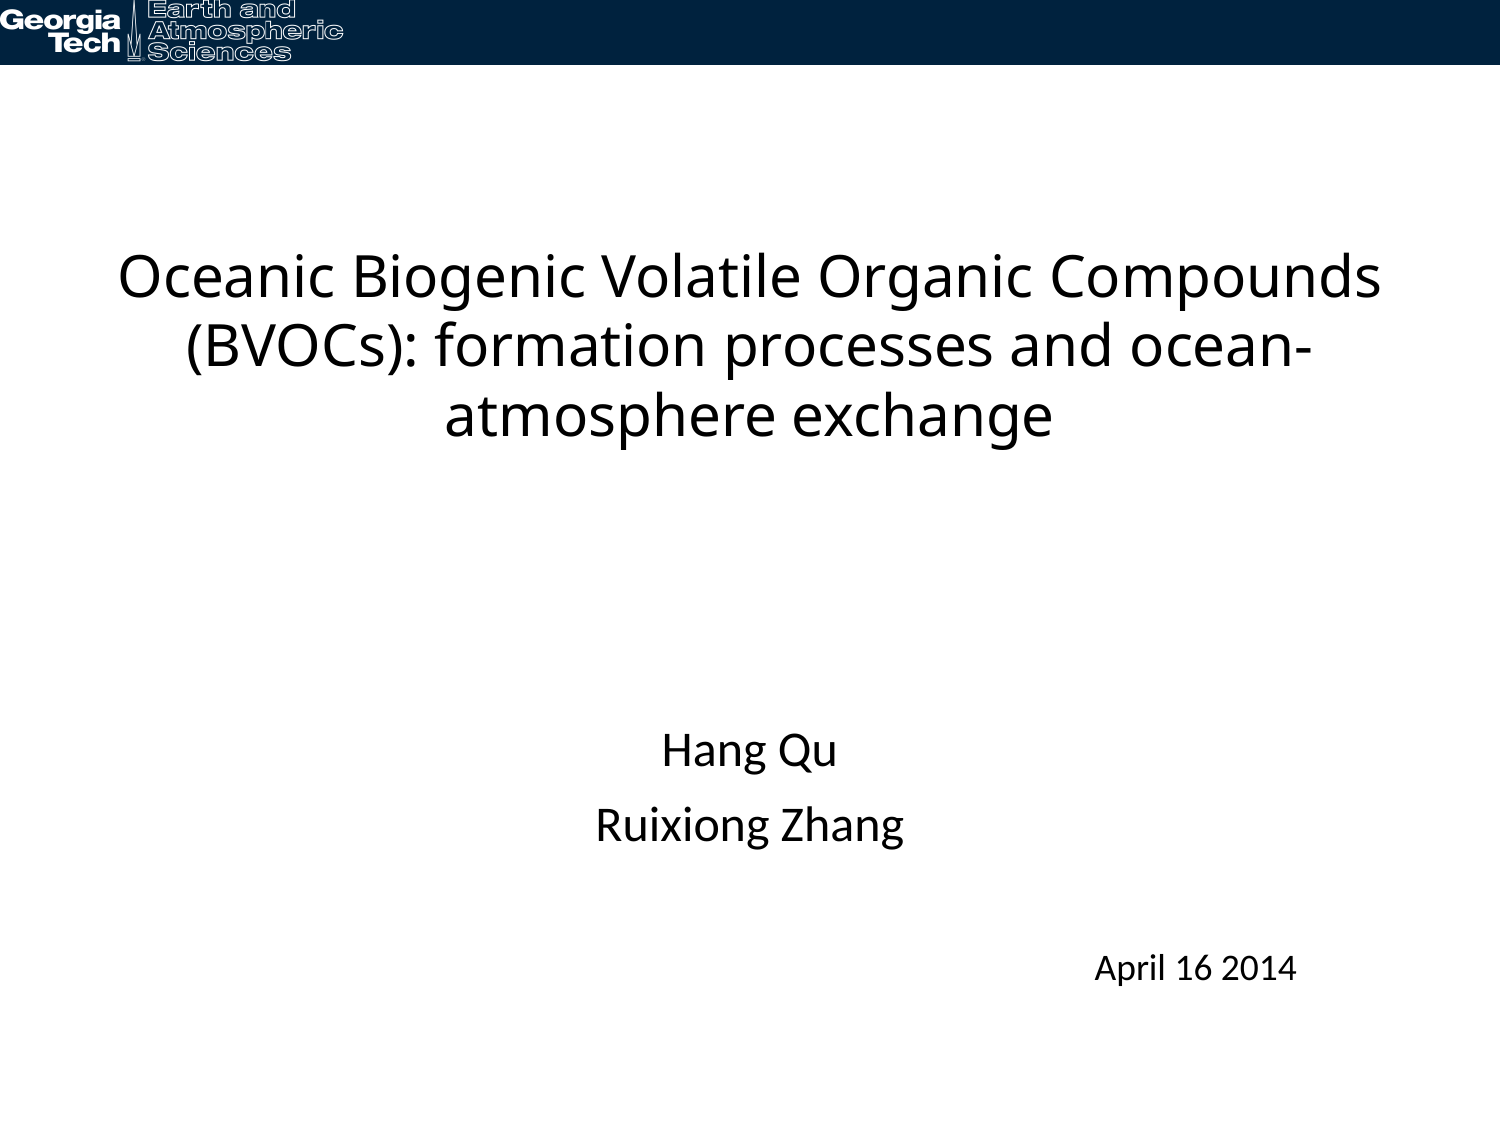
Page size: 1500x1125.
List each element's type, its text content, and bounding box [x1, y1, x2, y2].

subtitle Hang Qu Ruixiong Zhang April 16 2014 [187, 716, 1313, 1078]
picture [0, 0, 1500, 65]
title Oceanic Biogenic Volatile Organic Compounds (BVOCs): formation processes and ocean-atmosphere exchange [79, 65, 1421, 456]
